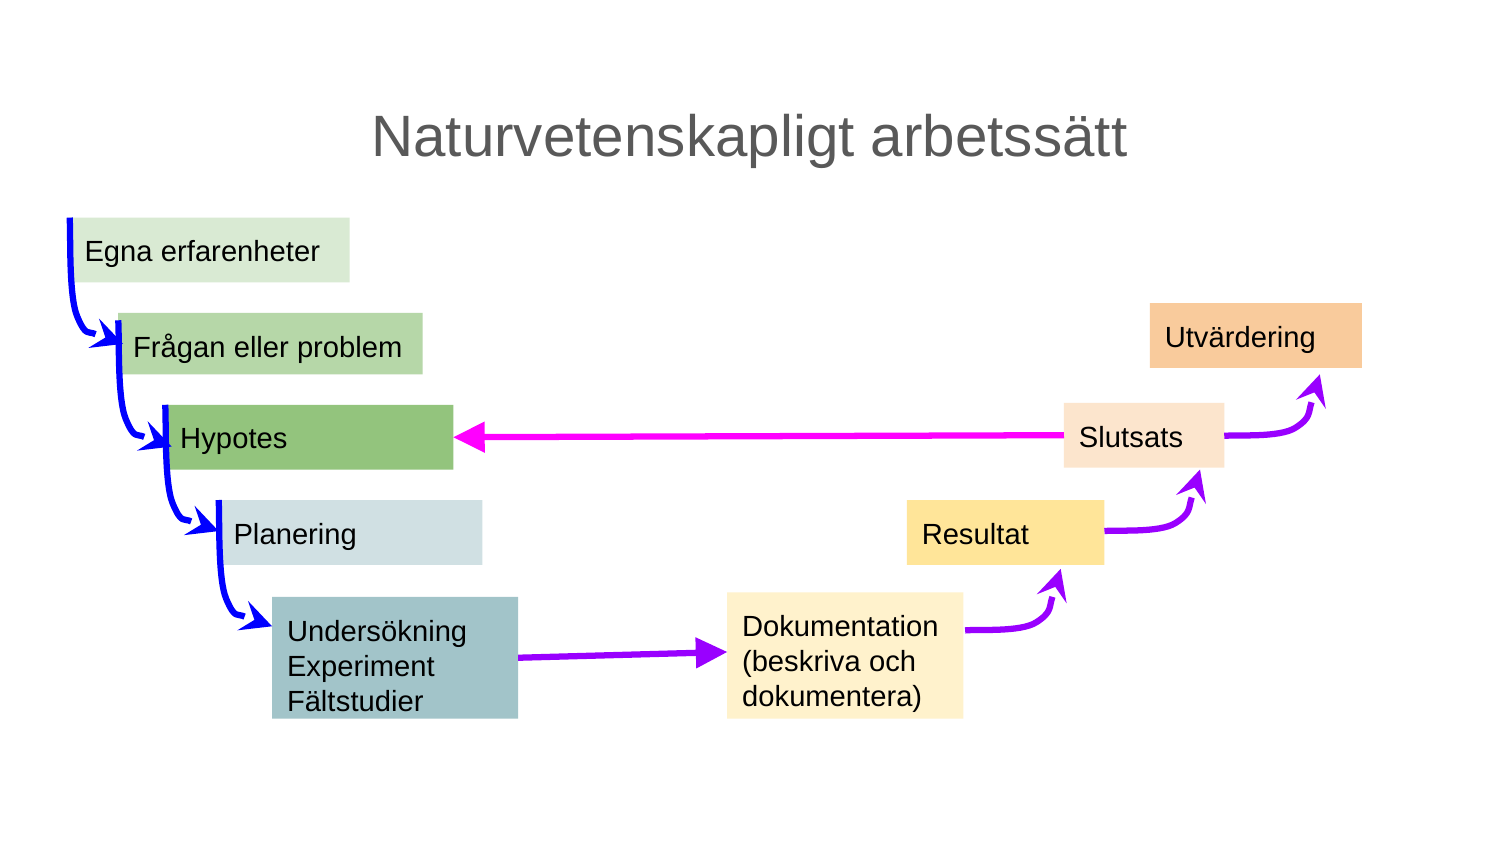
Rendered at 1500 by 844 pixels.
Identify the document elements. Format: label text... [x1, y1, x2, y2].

text_box [165, 404, 219, 535]
text_box Resultat [906, 500, 1105, 565]
text_box Dokumentation (beskriva och dokumentera) [727, 592, 964, 719]
text_box Slutsats [1063, 402, 1225, 468]
text_box [218, 500, 273, 630]
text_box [453, 434, 1065, 438]
title Naturvetenskapligt arbetssätt [51, 72, 1449, 167]
text_box Egna erfarenheter [70, 217, 350, 283]
text_box Utvärdering [1149, 303, 1362, 368]
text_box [517, 651, 728, 658]
text_box [965, 568, 1065, 631]
text_box [118, 320, 165, 450]
text_box [1224, 374, 1324, 436]
text_box Planering [220, 500, 483, 565]
text_box [1104, 469, 1205, 532]
text_box [69, 217, 118, 348]
text_box Frågan eller problem [118, 312, 423, 375]
text_box Undersökning Experiment Fältstudier [272, 596, 519, 719]
text_box Hypotes [166, 404, 454, 470]
